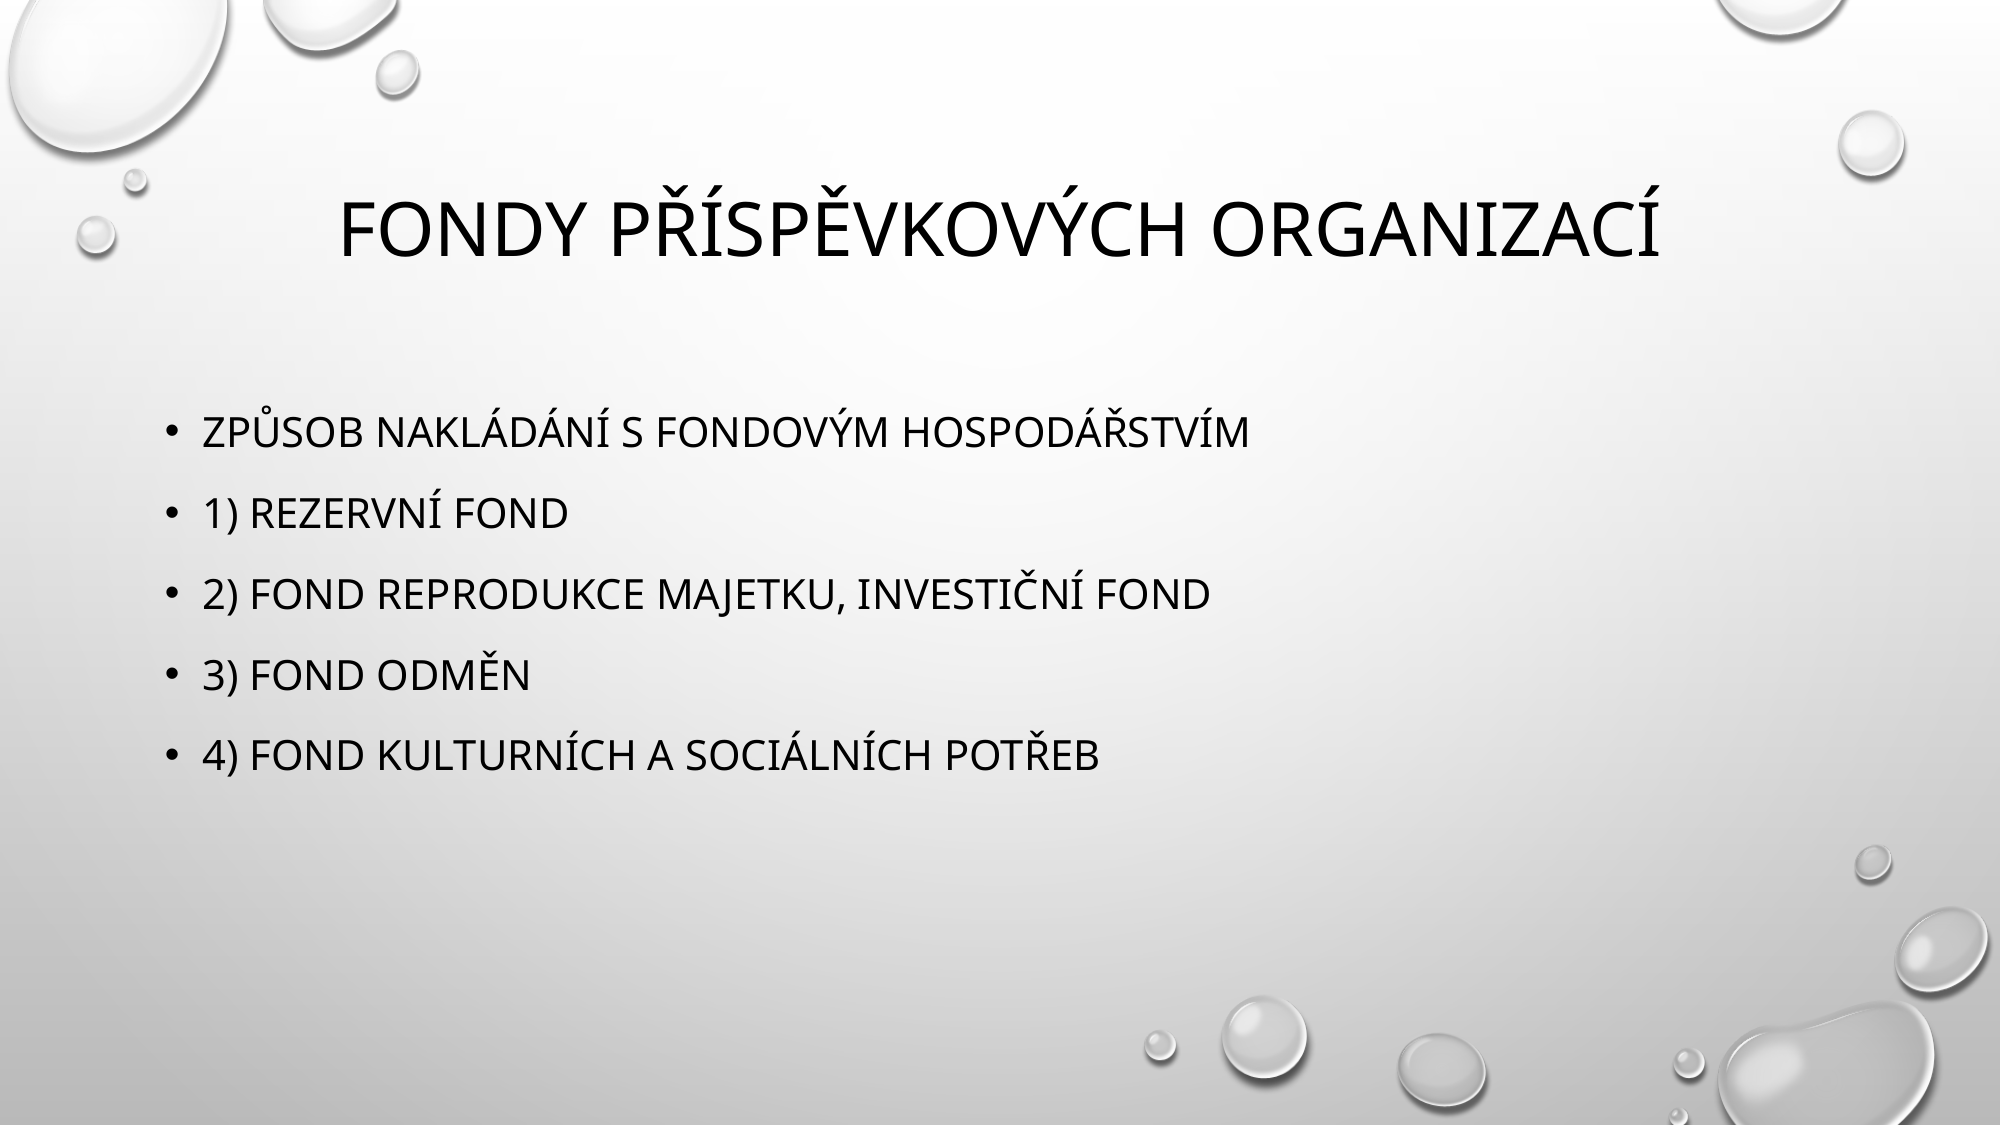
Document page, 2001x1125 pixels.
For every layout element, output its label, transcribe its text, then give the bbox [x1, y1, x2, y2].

picture [0, 0, 2000, 1125]
list Způsob nakládání s fondovým hospodářstvím 1) Rezervní Fond 2) Fond reprodukce majetku, investiční fond 3) fond odměn 4) Fond kulturních a sociálních potřeb [149, 388, 1850, 950]
title Fondy příspěvkových organizací [149, 101, 1851, 364]
